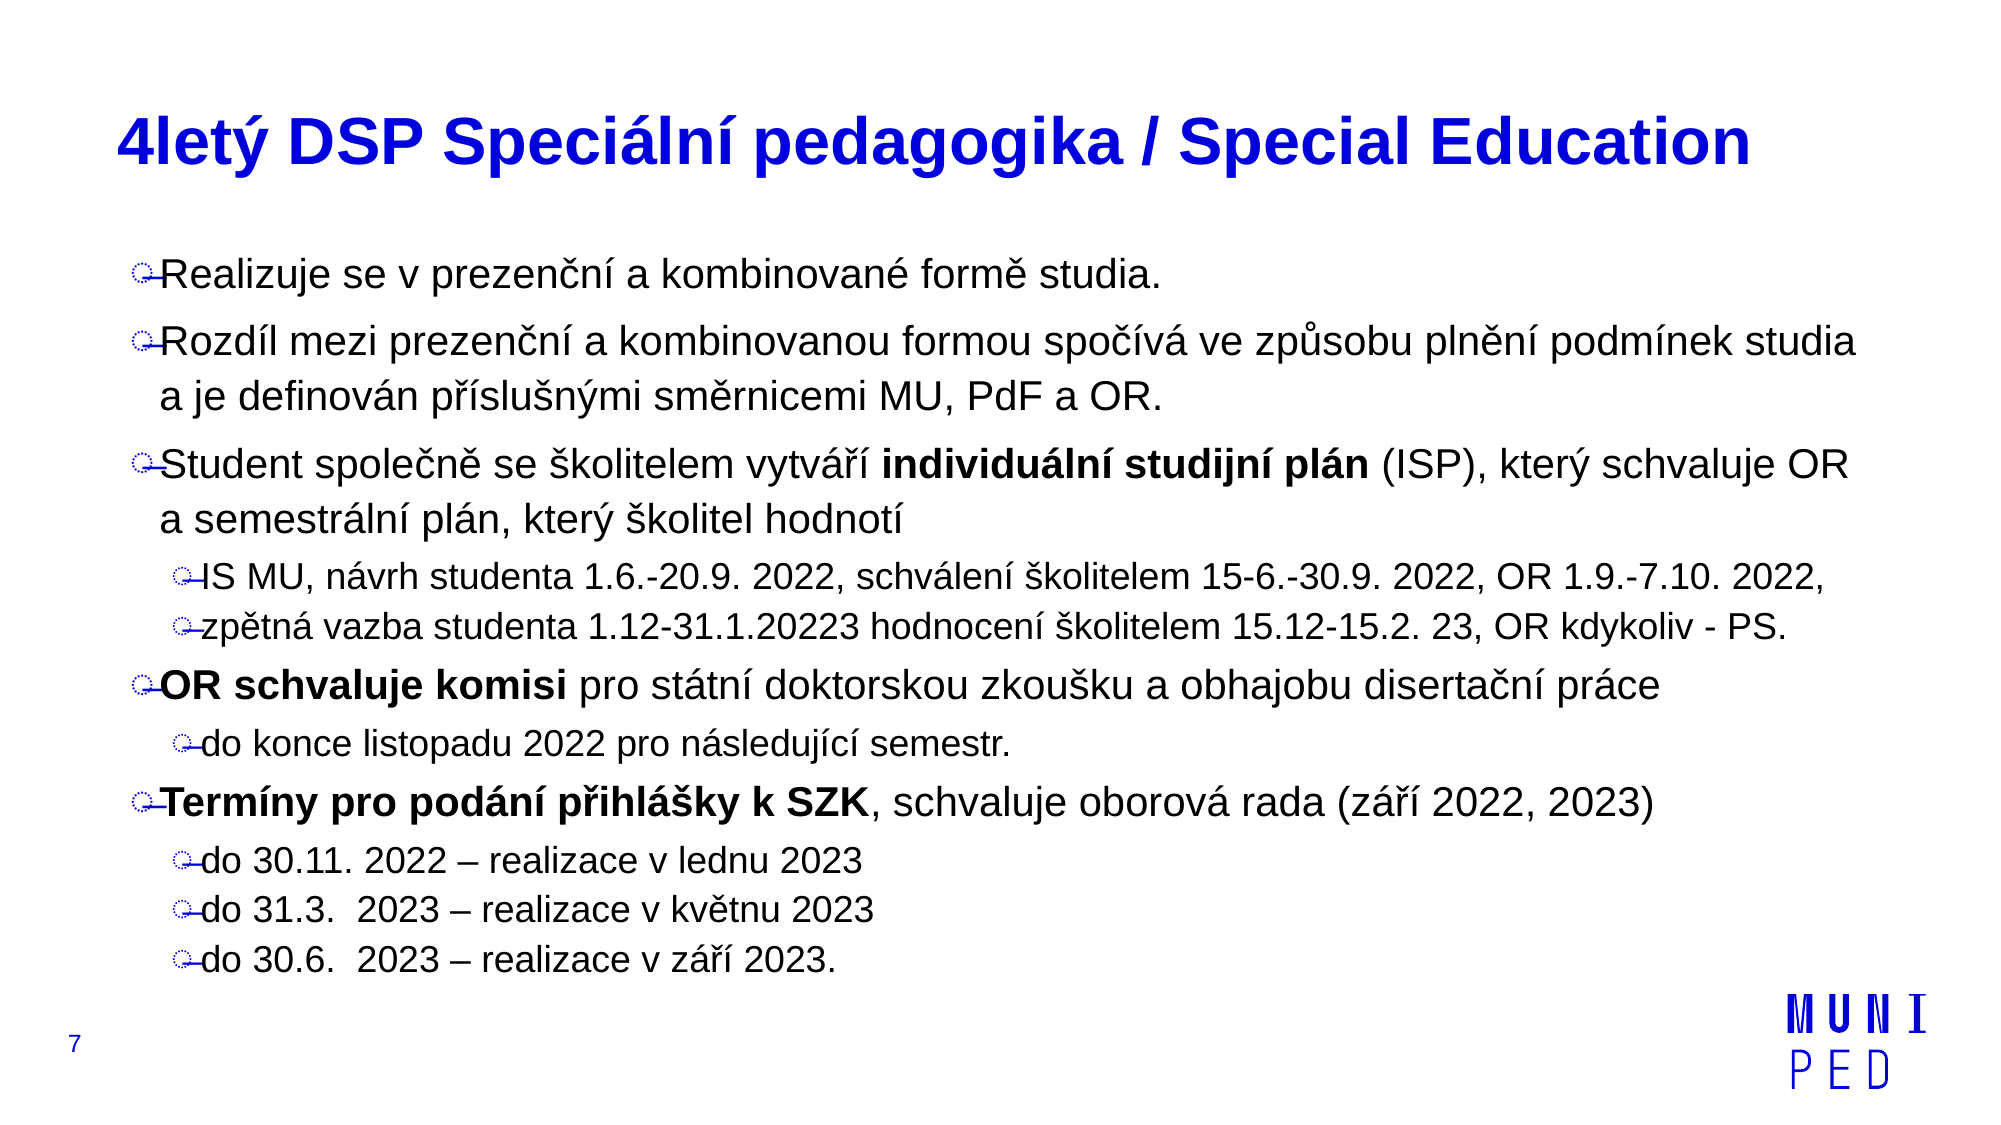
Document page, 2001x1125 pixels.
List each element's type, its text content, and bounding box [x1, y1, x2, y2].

list Realizuje se v prezenční a kombinované formě studia. Rozdíl mezi prezenční a kombinovanou formou spočívá ve způsobu plnění podmínek studia a je definován příslušnými směrnicemi MU, PdF a OR. Student společně se školitelem vytváří individuální studijní plán (ISP), který schvaluje OR a semestrální plán, který školitel hodnotí IS MU, návrh studenta 1.6.-20.9. 2022, schválení školitelem 15-6.-30.9. 2022, OR 1.9.-7.10. 2022, zpětná vazba studenta 1.12-31.1.20223 hodnocení školitelem 15.12-15.2. 23, OR kdykoliv - PS. OR schvaluje komisi pro státní doktorskou zkoušku a obhajobu disertační práce do konce listopadu 2022 pro následující semestr. Termíny pro podání přihlášky k SZK, schvaluje oborová rada (září 2022, 2023) do 30.11. 2022 – realizace v lednu 2023 do 31.3. 2023 – realizace v květnu 2023 do 30.6. 2023 – realizace v září 2023. [117, 234, 1882, 987]
slide_number 7 [67, 1021, 110, 1063]
title 4letý DSP Speciální pedagogika / Special Education [117, 94, 1882, 169]
